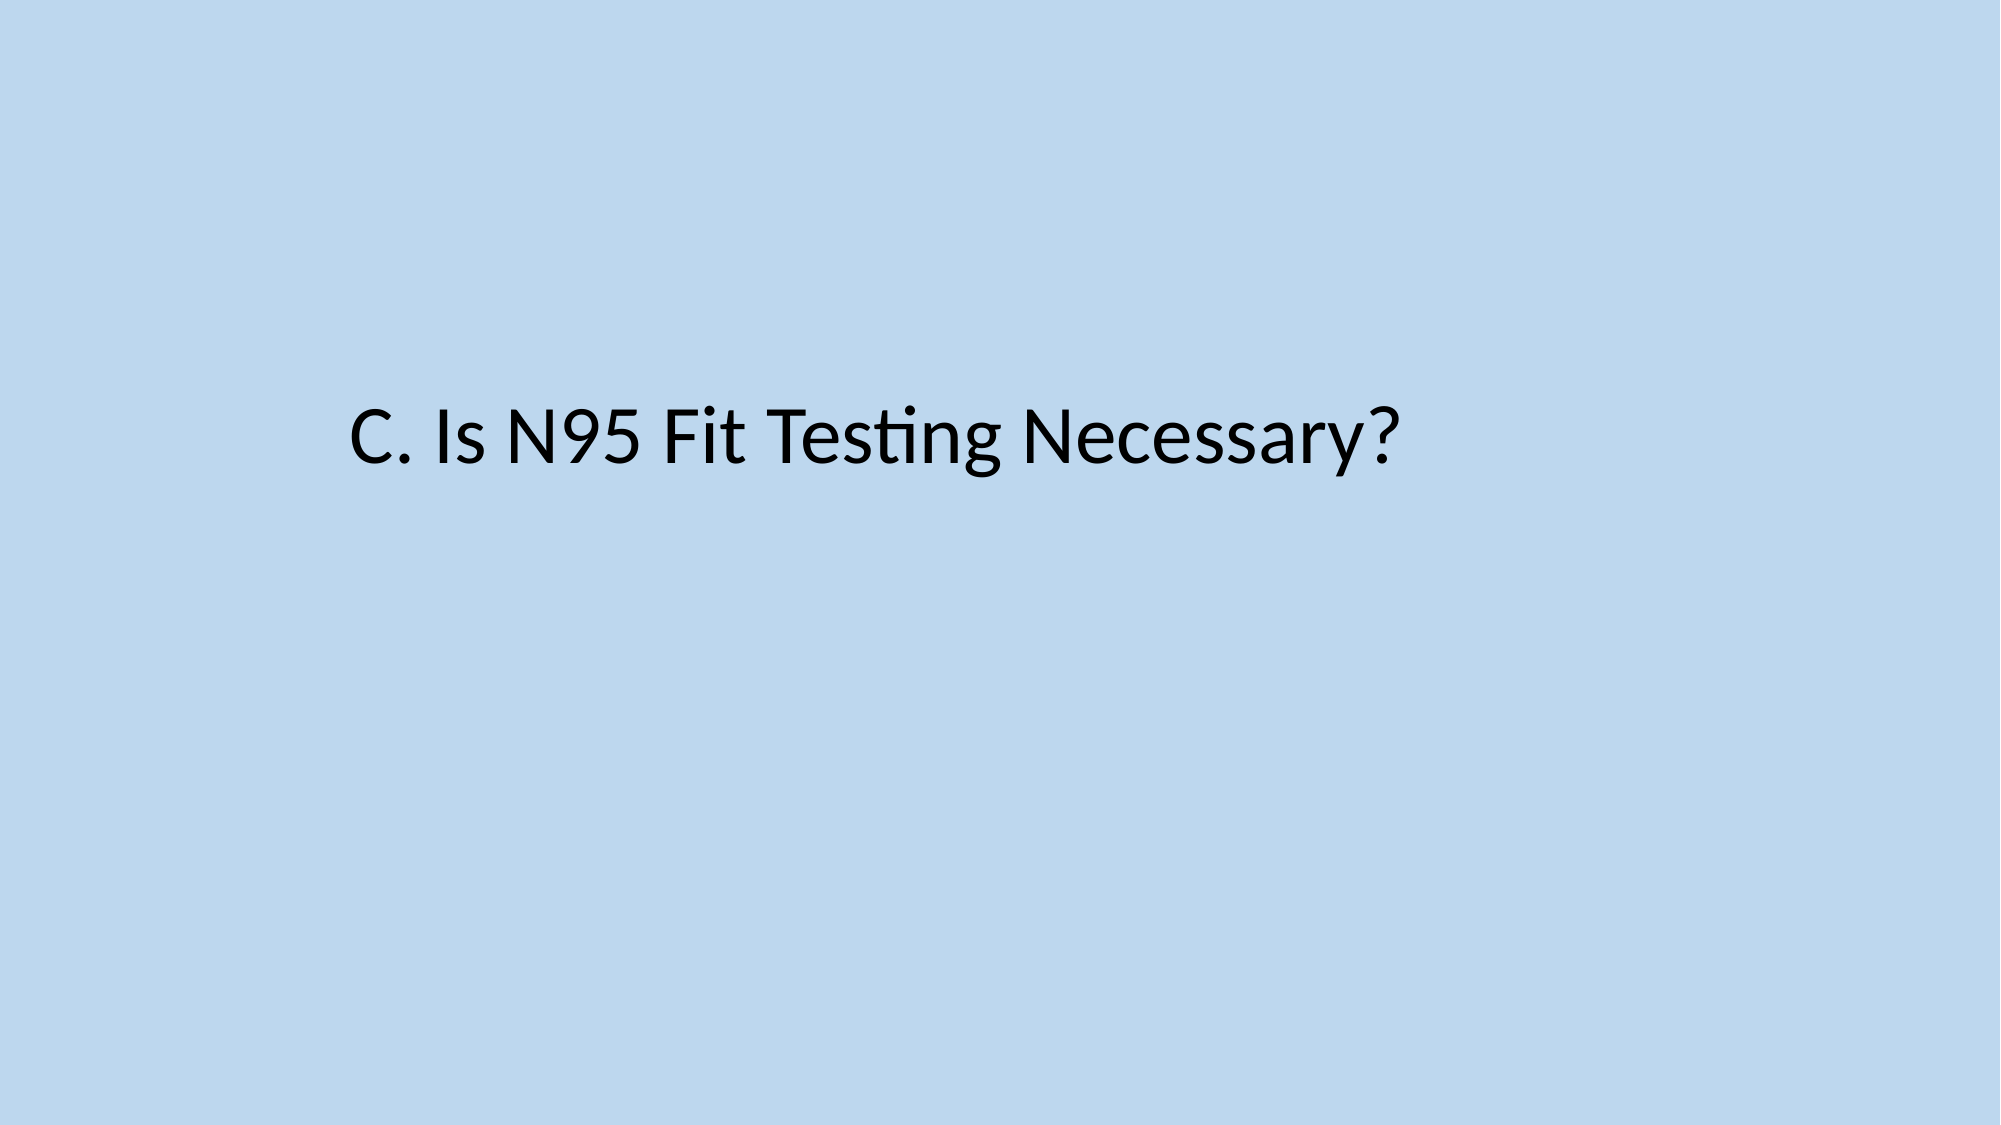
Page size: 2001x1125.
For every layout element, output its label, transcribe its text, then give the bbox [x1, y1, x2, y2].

text_box C. Is N95 Fit Testing Necessary? [334, 372, 1987, 488]
